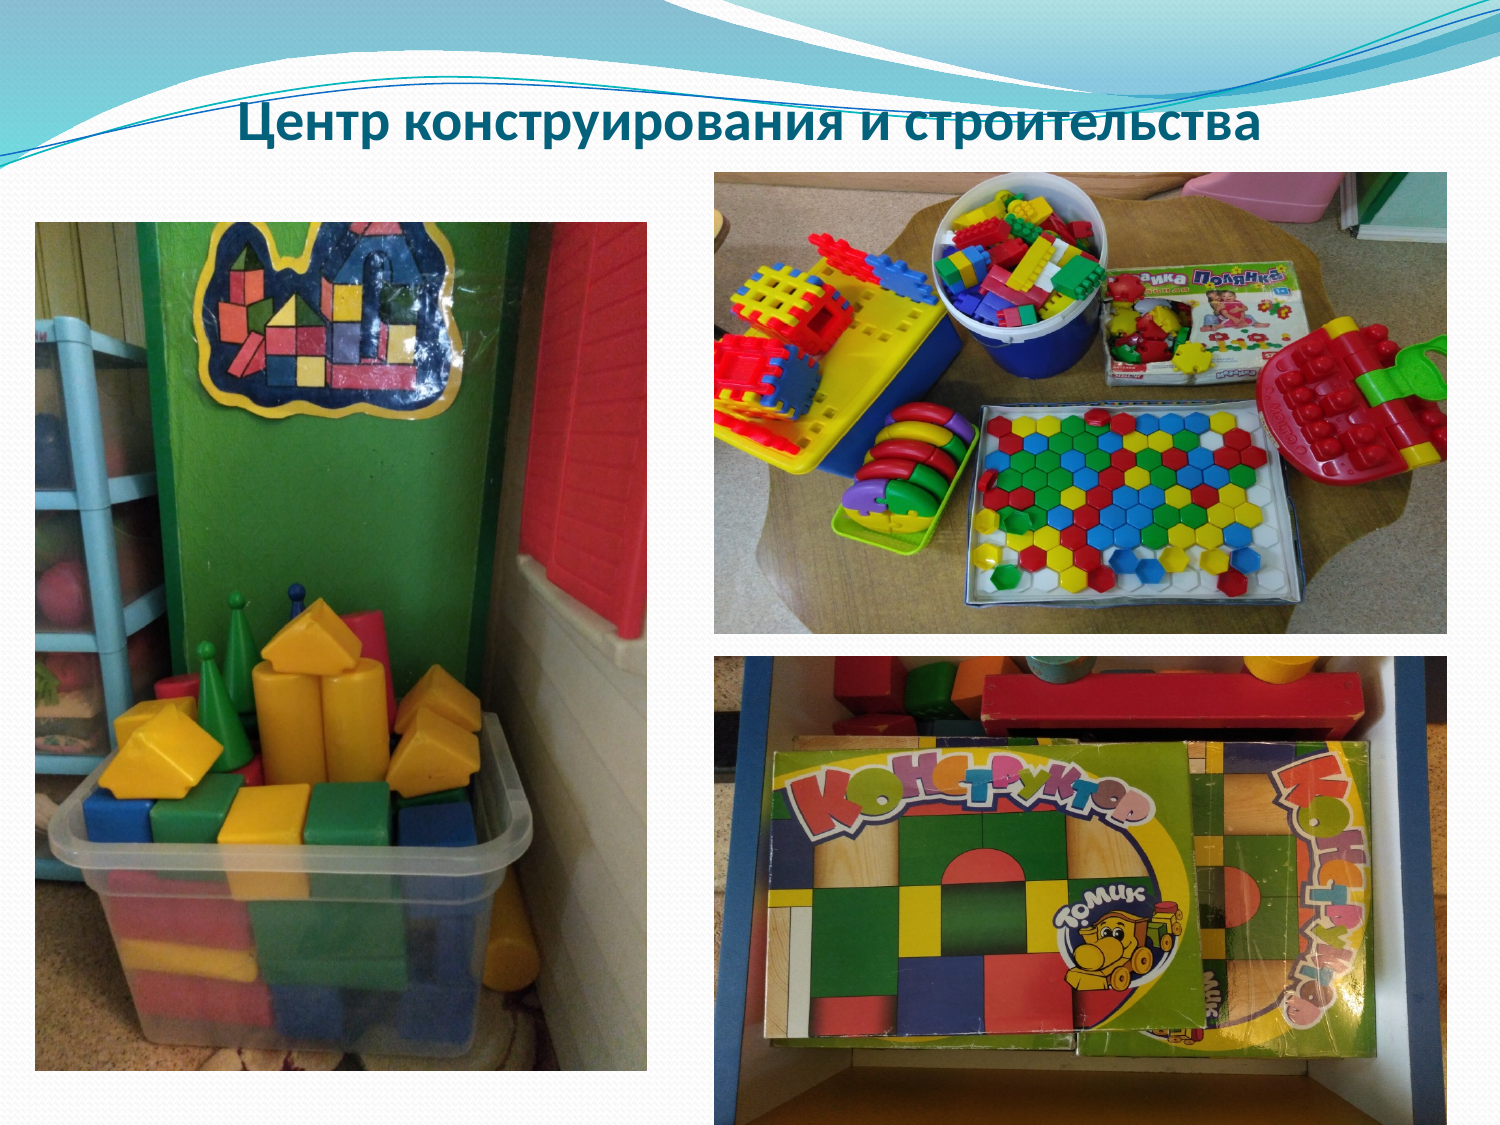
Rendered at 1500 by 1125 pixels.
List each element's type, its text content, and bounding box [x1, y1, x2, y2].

picture [35, 222, 647, 1071]
picture [714, 656, 1448, 1125]
picture [714, 172, 1448, 634]
title Центр конструирования и строительства [75, 45, 1425, 153]
